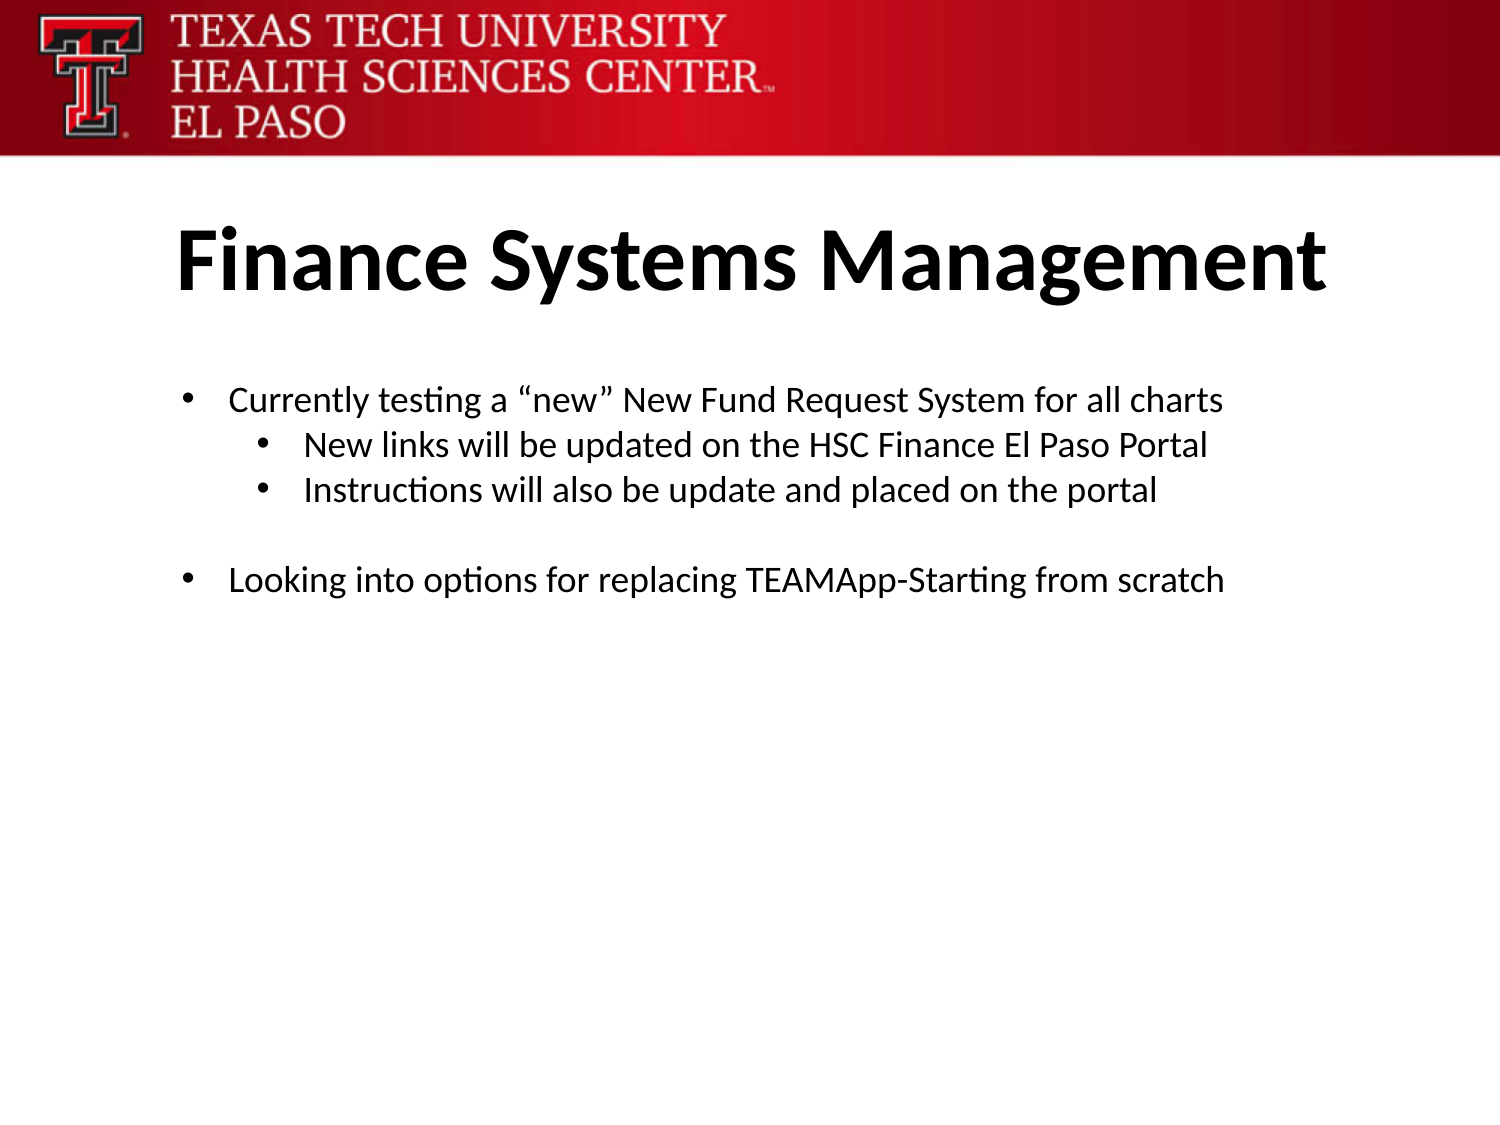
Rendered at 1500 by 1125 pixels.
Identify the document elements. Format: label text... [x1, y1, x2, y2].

text_box Finance Systems Management [90, 190, 1416, 316]
text_box Currently testing a “new” New Fund Request System for all charts New links will be updated on the HSC Finance El Paso Portal Instructions will also be update and placed on the portal Looking into options for replacing TEAMApp-Starting from scratch [166, 367, 1340, 652]
picture [0, 0, 1500, 1125]
